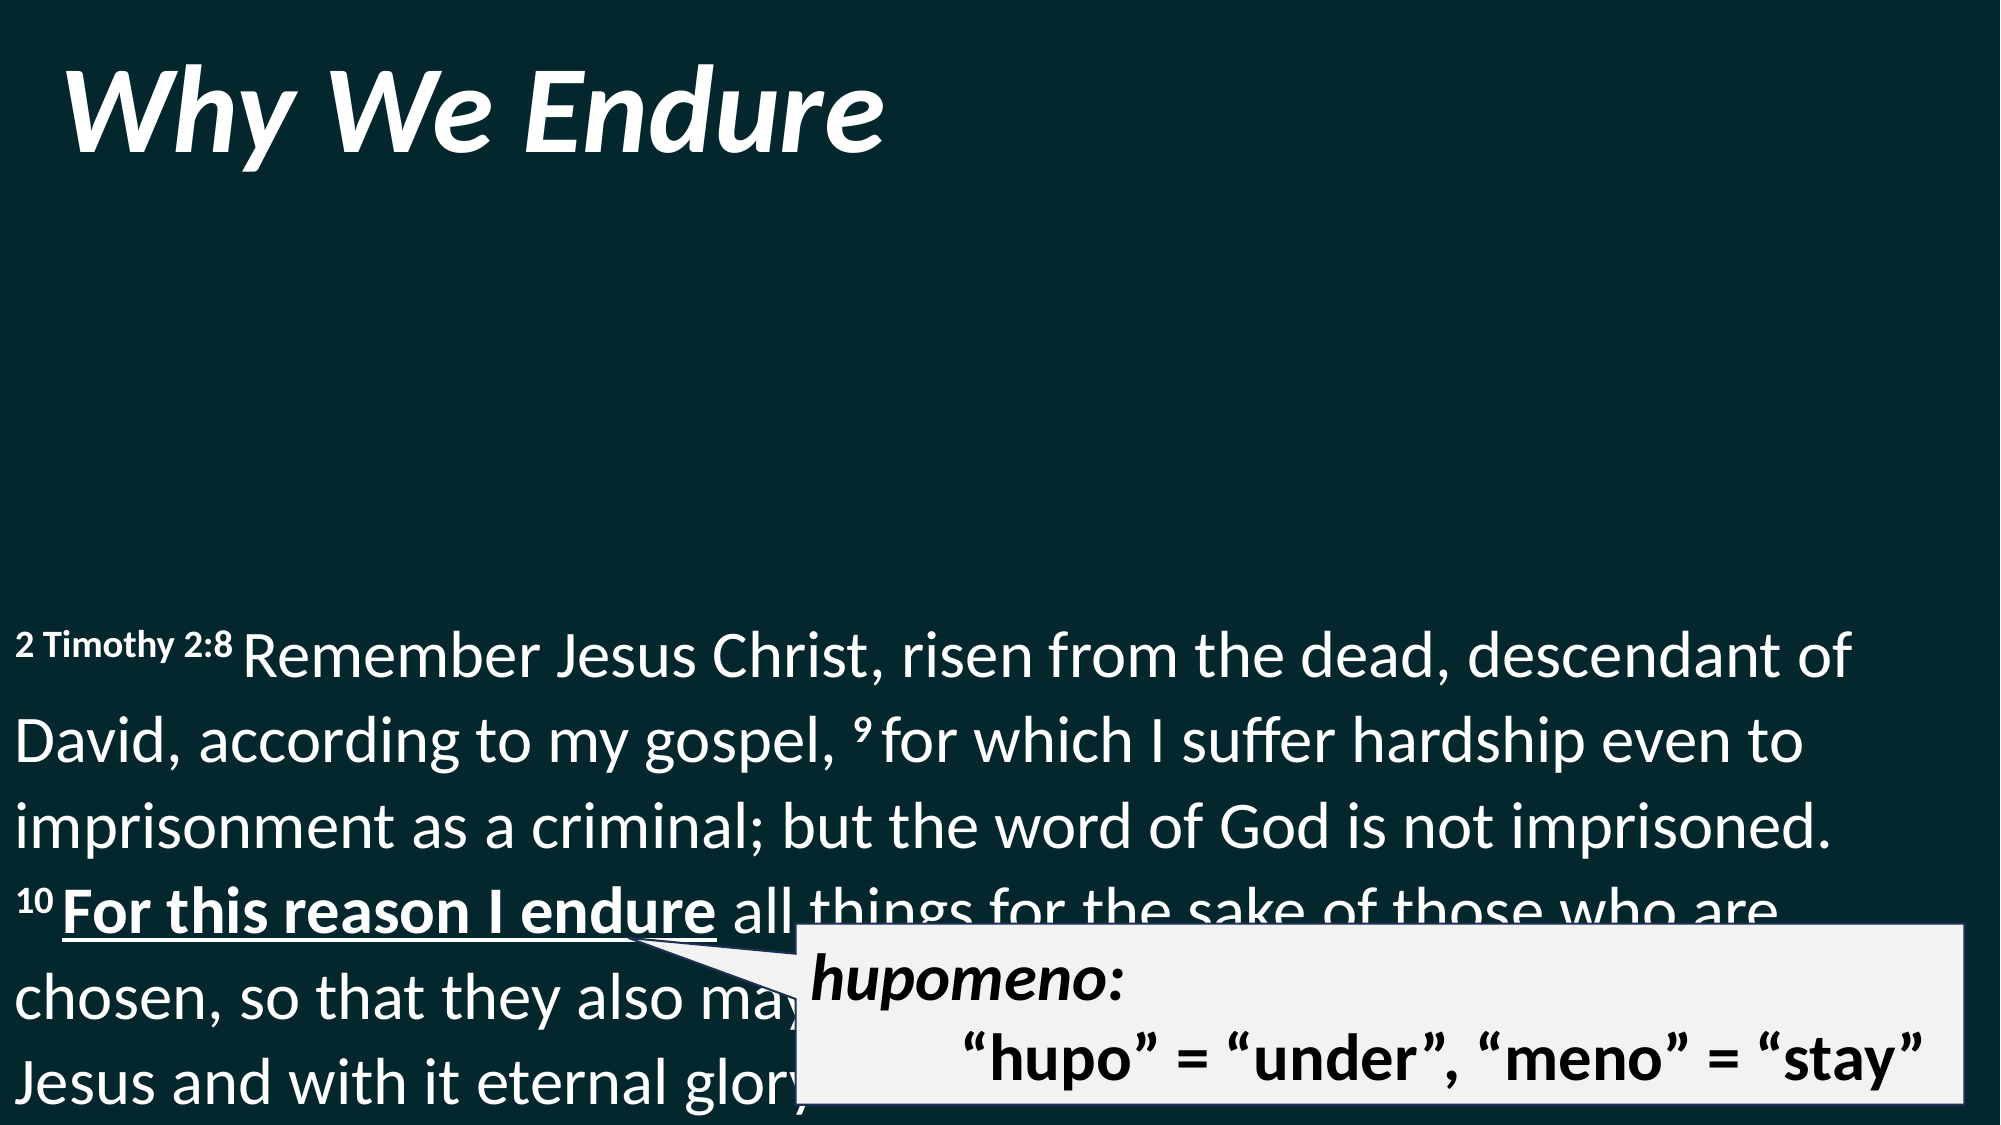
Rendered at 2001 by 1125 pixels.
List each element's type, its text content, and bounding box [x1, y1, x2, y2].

text_box 2 Timothy 2:8 Remember Jesus Christ, risen from the dead, descendant of David, according to my gospel, 9 for which I suffer hardship even to imprisonment as a criminal; but the word of God is not imprisoned. 10 For this reason I endure all things for the sake of those who are chosen, so that they also may obtain the salvation which is in Christ Jesus and with it eternal glory. [0, 597, 2000, 1125]
text_box Why We Endure [0, 20, 946, 186]
text_box hupomeno: “hupo” = “under”, “meno” = “stay” [627, 922, 1966, 1106]
